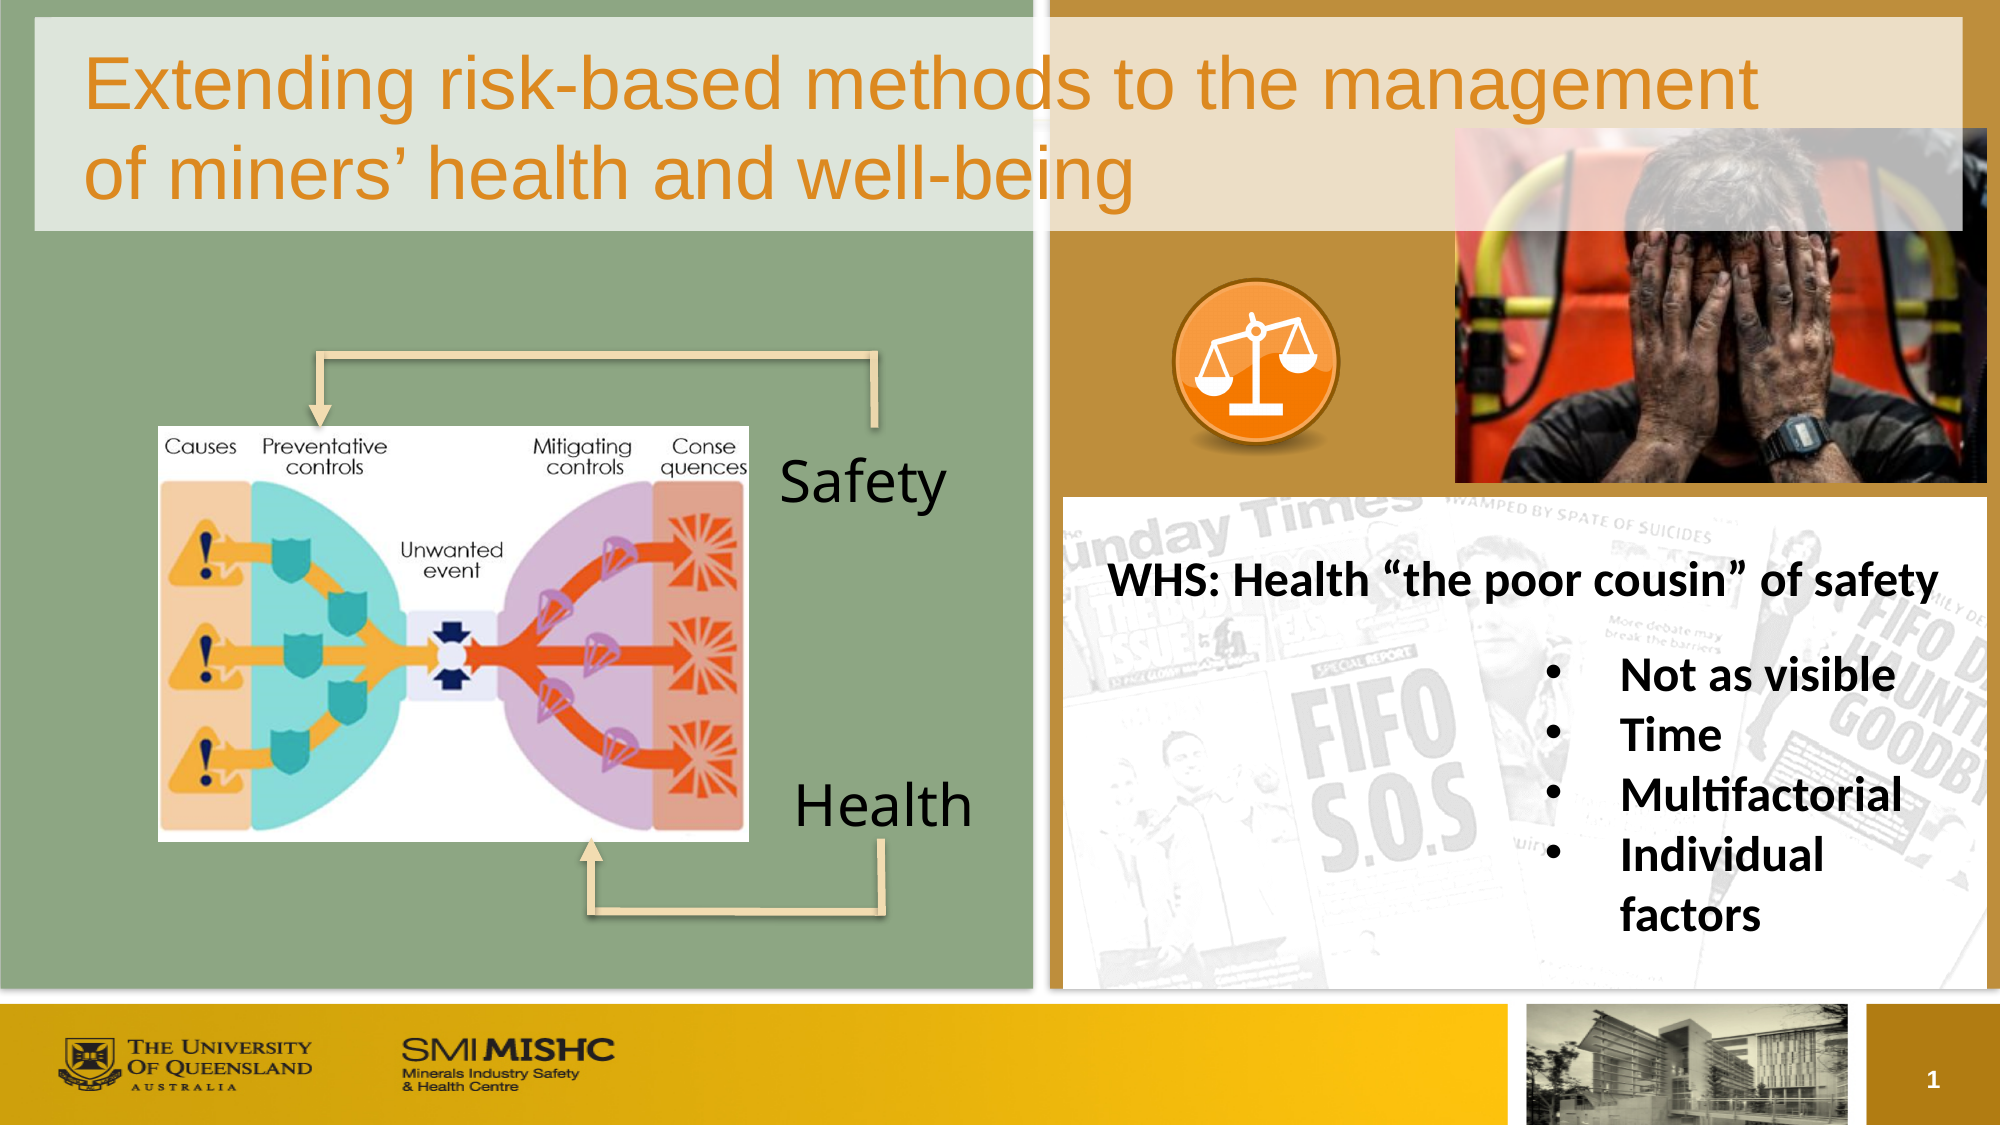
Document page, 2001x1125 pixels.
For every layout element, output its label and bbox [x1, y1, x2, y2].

text_box [0, 0, 999, 989]
picture [0, 989, 2000, 1125]
text_box [1004, 0, 2000, 990]
